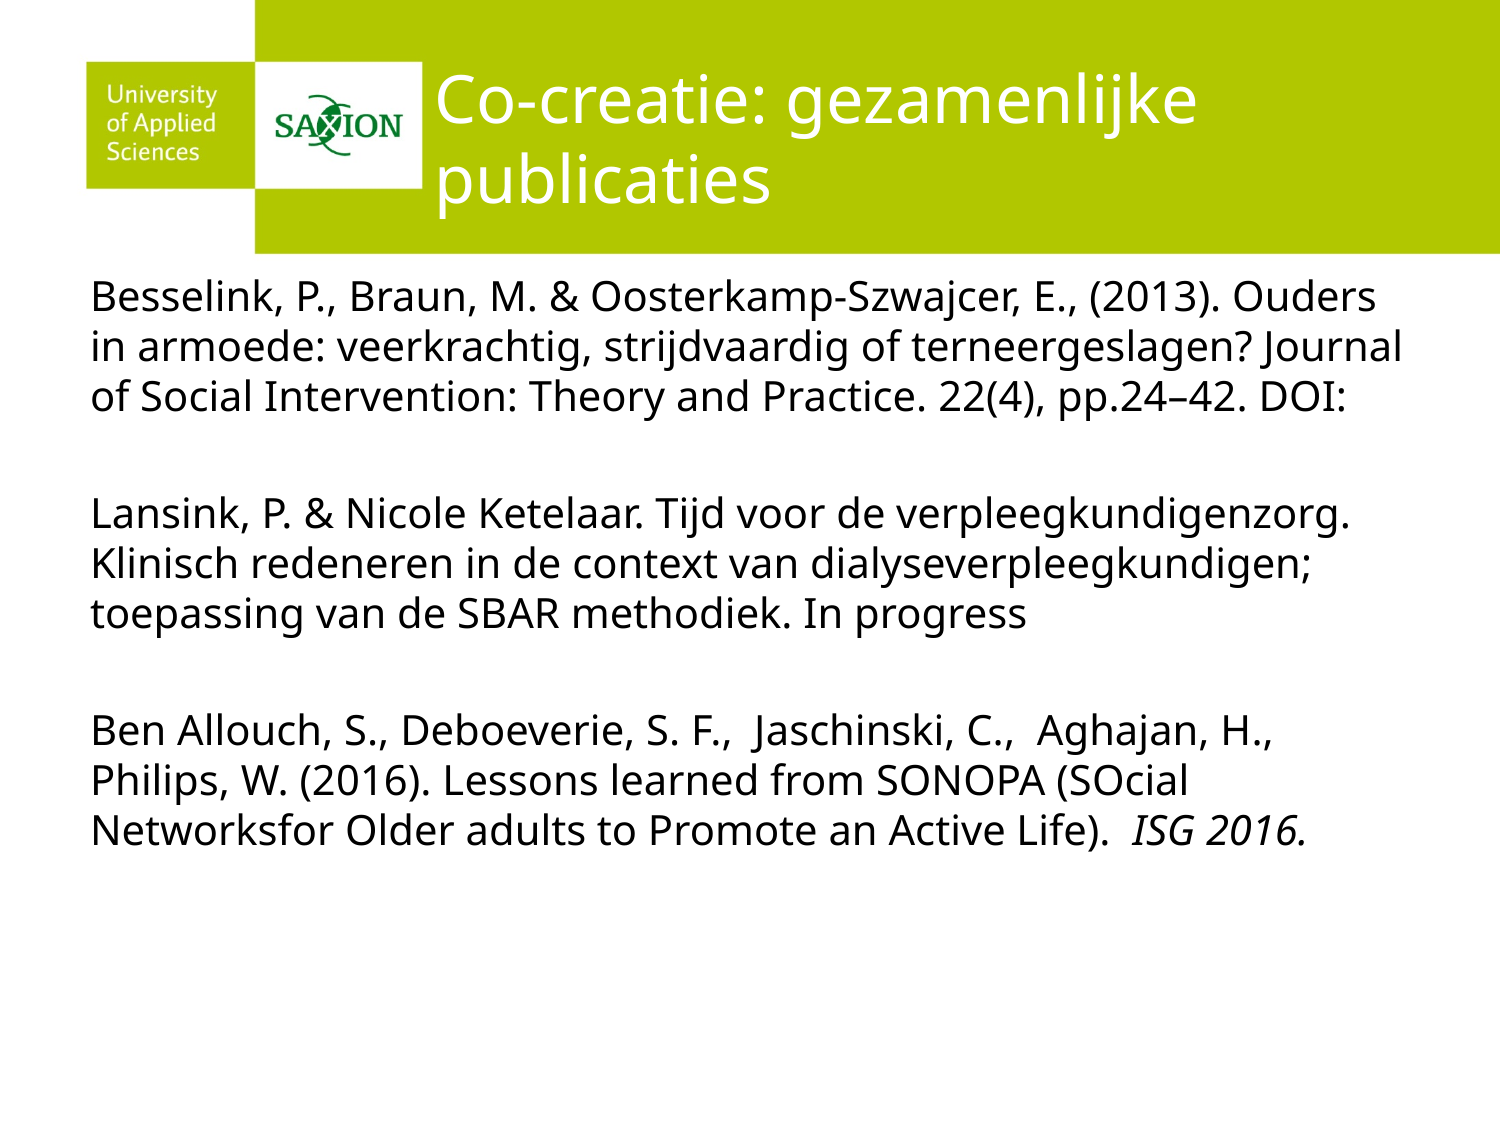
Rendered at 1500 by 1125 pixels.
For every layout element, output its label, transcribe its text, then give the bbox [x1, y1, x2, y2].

list Besselink, P., Braun, M. & Oosterkamp-Szwajcer, E., (2013). Ouders in armoede: veerkrachtig, strijdvaardig of terneergeslagen? Journal of Social Intervention: Theory and Practice. 22(4), pp.24–42. DOI: Lansink, P. & Nicole Ketelaar. Tijd voor de verpleegkundigenzorg. Klinisch redeneren in de context van dialyseverpleegkundigen; toepassing van de SBAR methodiek. In progress Ben Allouch, S., Deboeverie, S. F., Jaschinski, C., Aghajan, H., Philips, W. (2016). Lessons learned from SONOPA (SOcial Networksfor Older adults to Promote an Active Life). ISG 2016. [75, 262, 1425, 1005]
picture [0, 0, 1500, 1008]
title Co-creatie: gezamenlijke publicaties [419, 42, 1366, 231]
